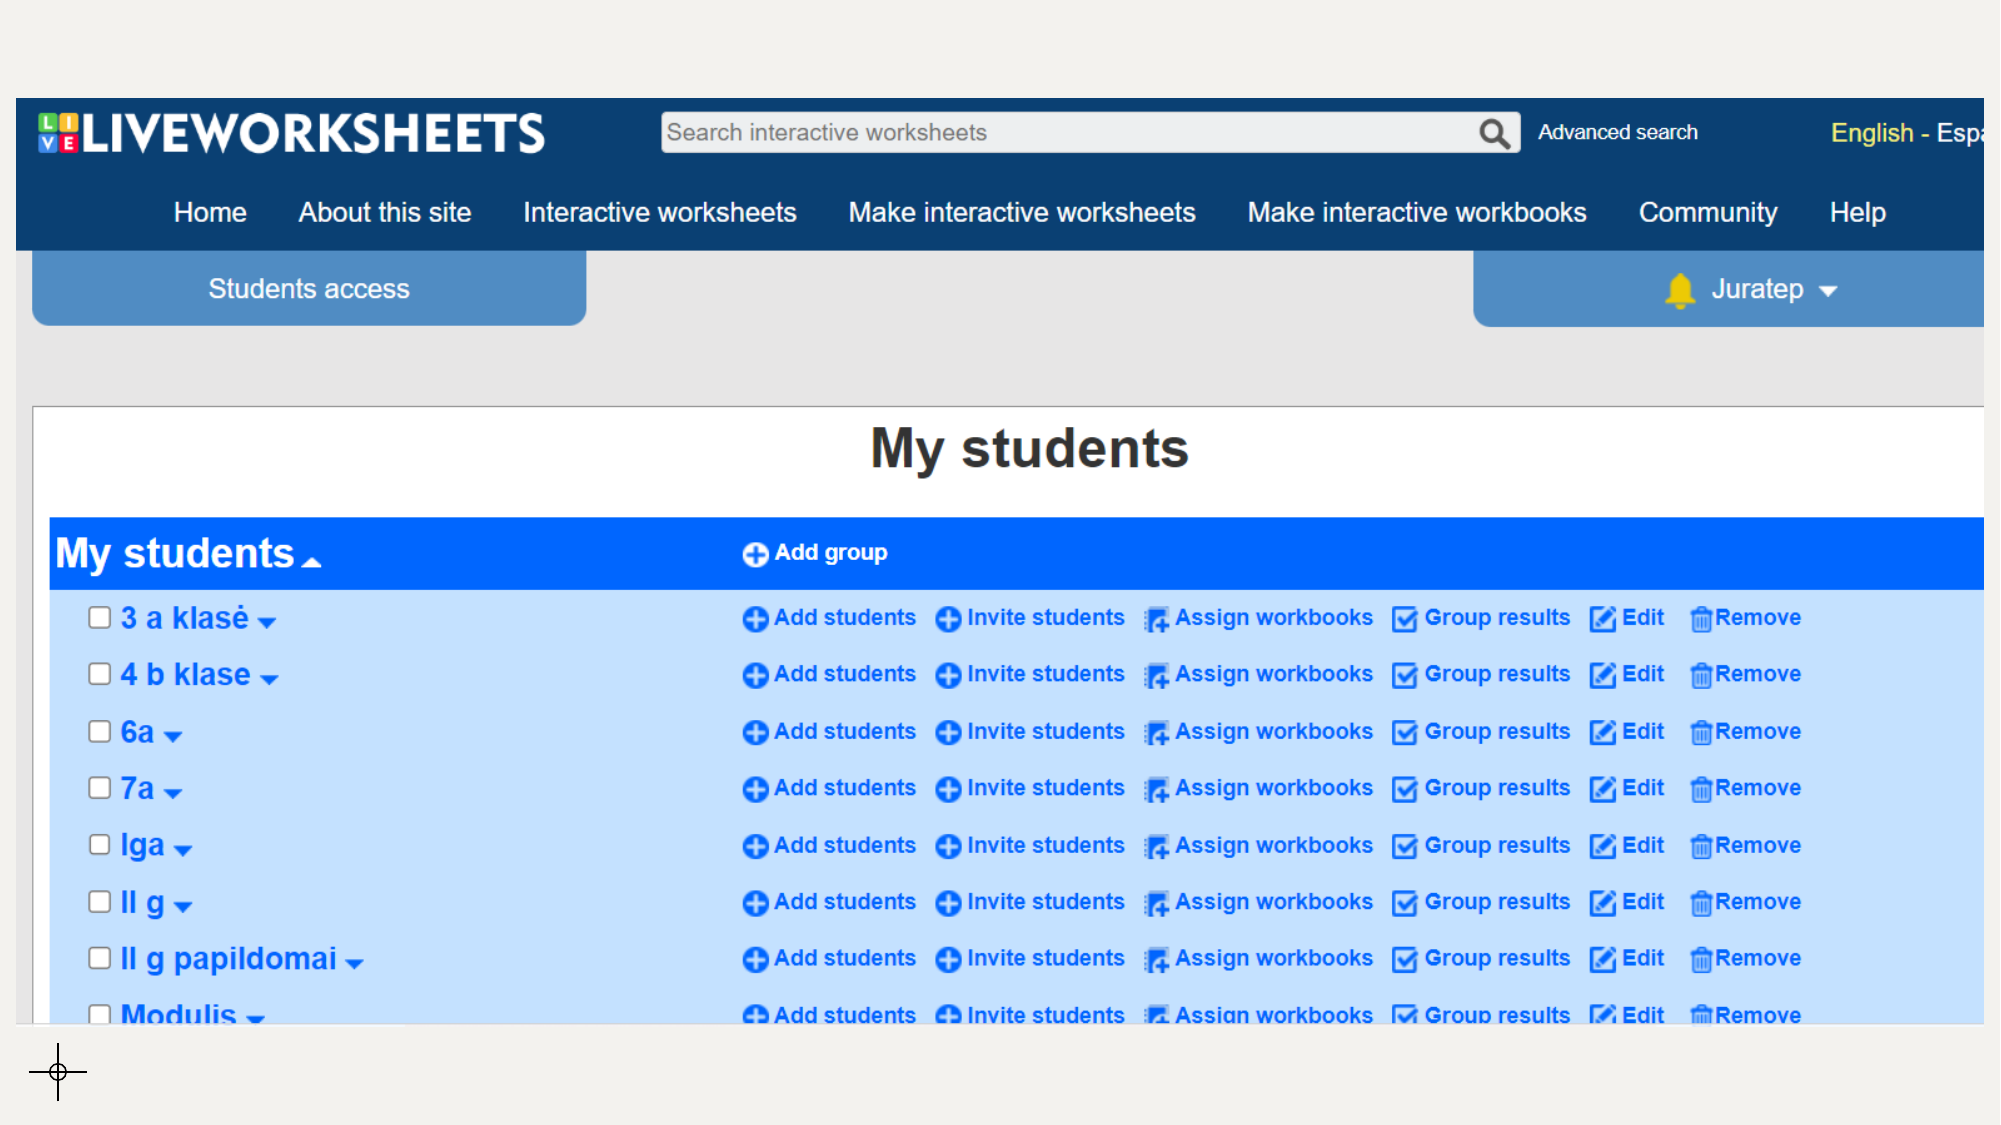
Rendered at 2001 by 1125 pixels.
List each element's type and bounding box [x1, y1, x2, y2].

picture [16, 98, 1984, 1027]
